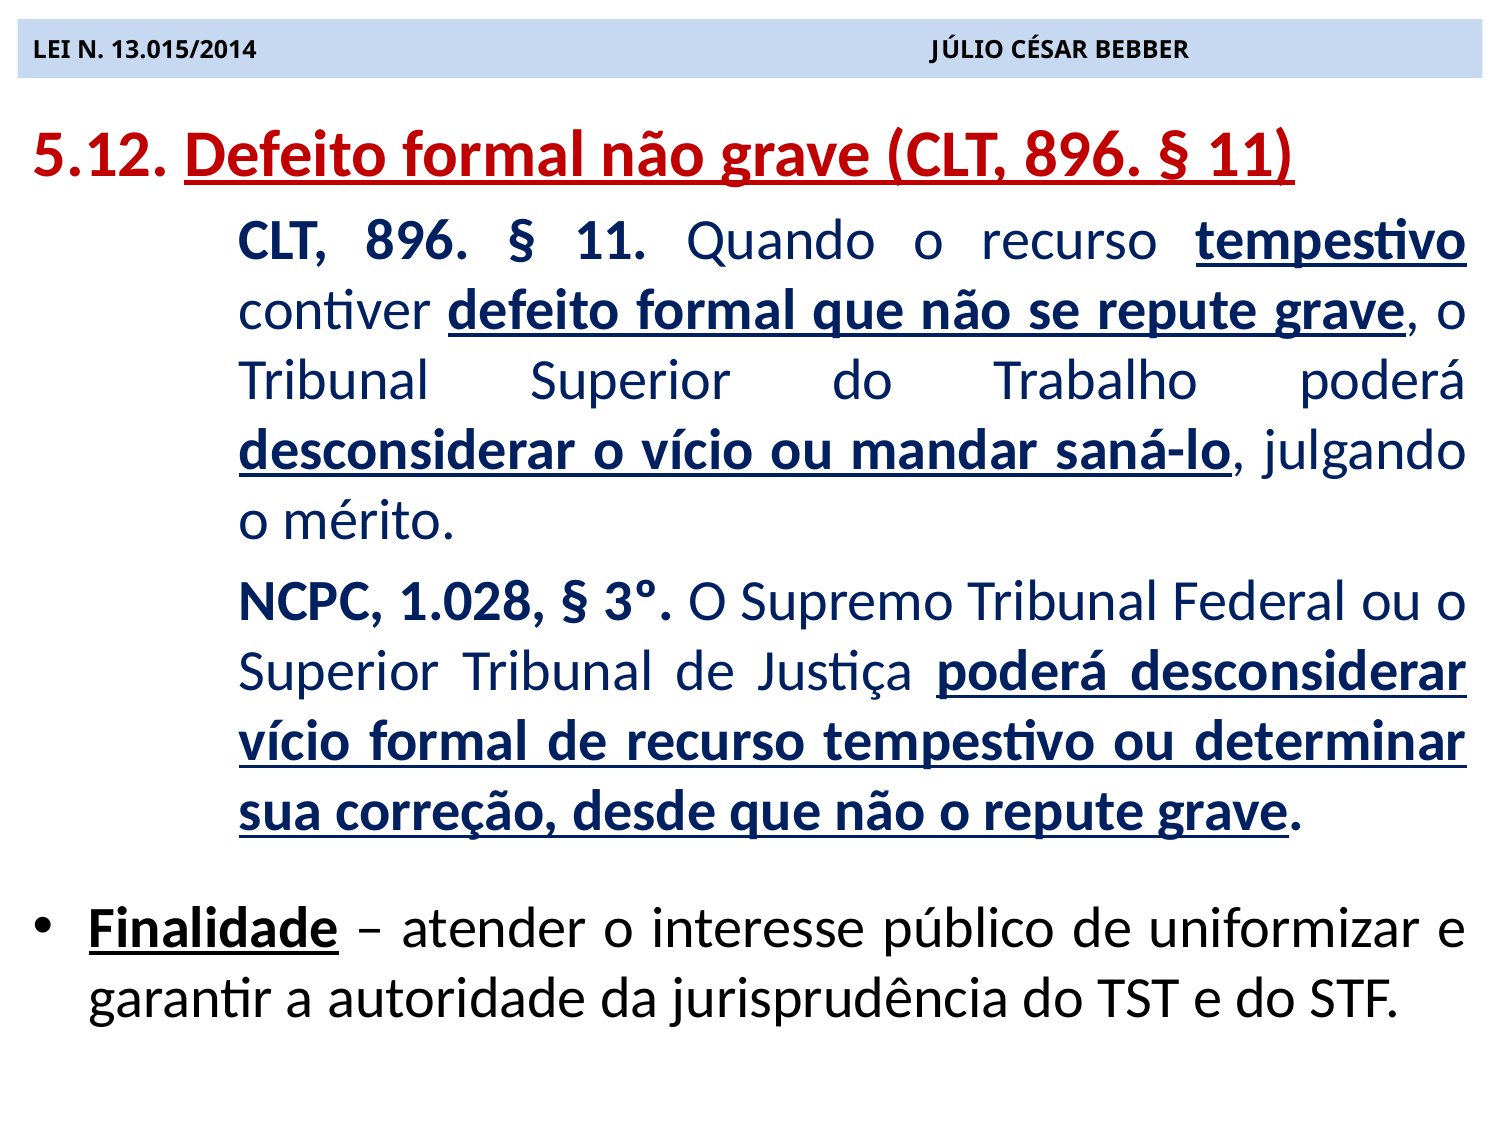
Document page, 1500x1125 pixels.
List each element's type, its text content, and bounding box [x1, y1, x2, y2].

list 5.12. Defeito formal não grave (CLT, 896. § 11) CLT, 896. § 11. Quando o recurso tempestivo contiver defeito formal que não se repute grave, o Tribunal Superior do Trabalho poderá desconsiderar o vício ou mandar saná-lo, julgando o mérito. NCPC, 1.028, § 3º. O Supremo Tribunal Federal ou o Superior Tribunal de Justiça poderá desconsiderar vício formal de recurso tempestivo ou determinar sua correção, desde que não o repute grave. Finalidade – atender o interesse público de uniformizar e garantir a autoridade da jurisprudência do TST e do STF. [17, 101, 1483, 1094]
title LEI N. 13.015/2014 JÚLIO CÉSAR BEBBER [17, 19, 1483, 79]
